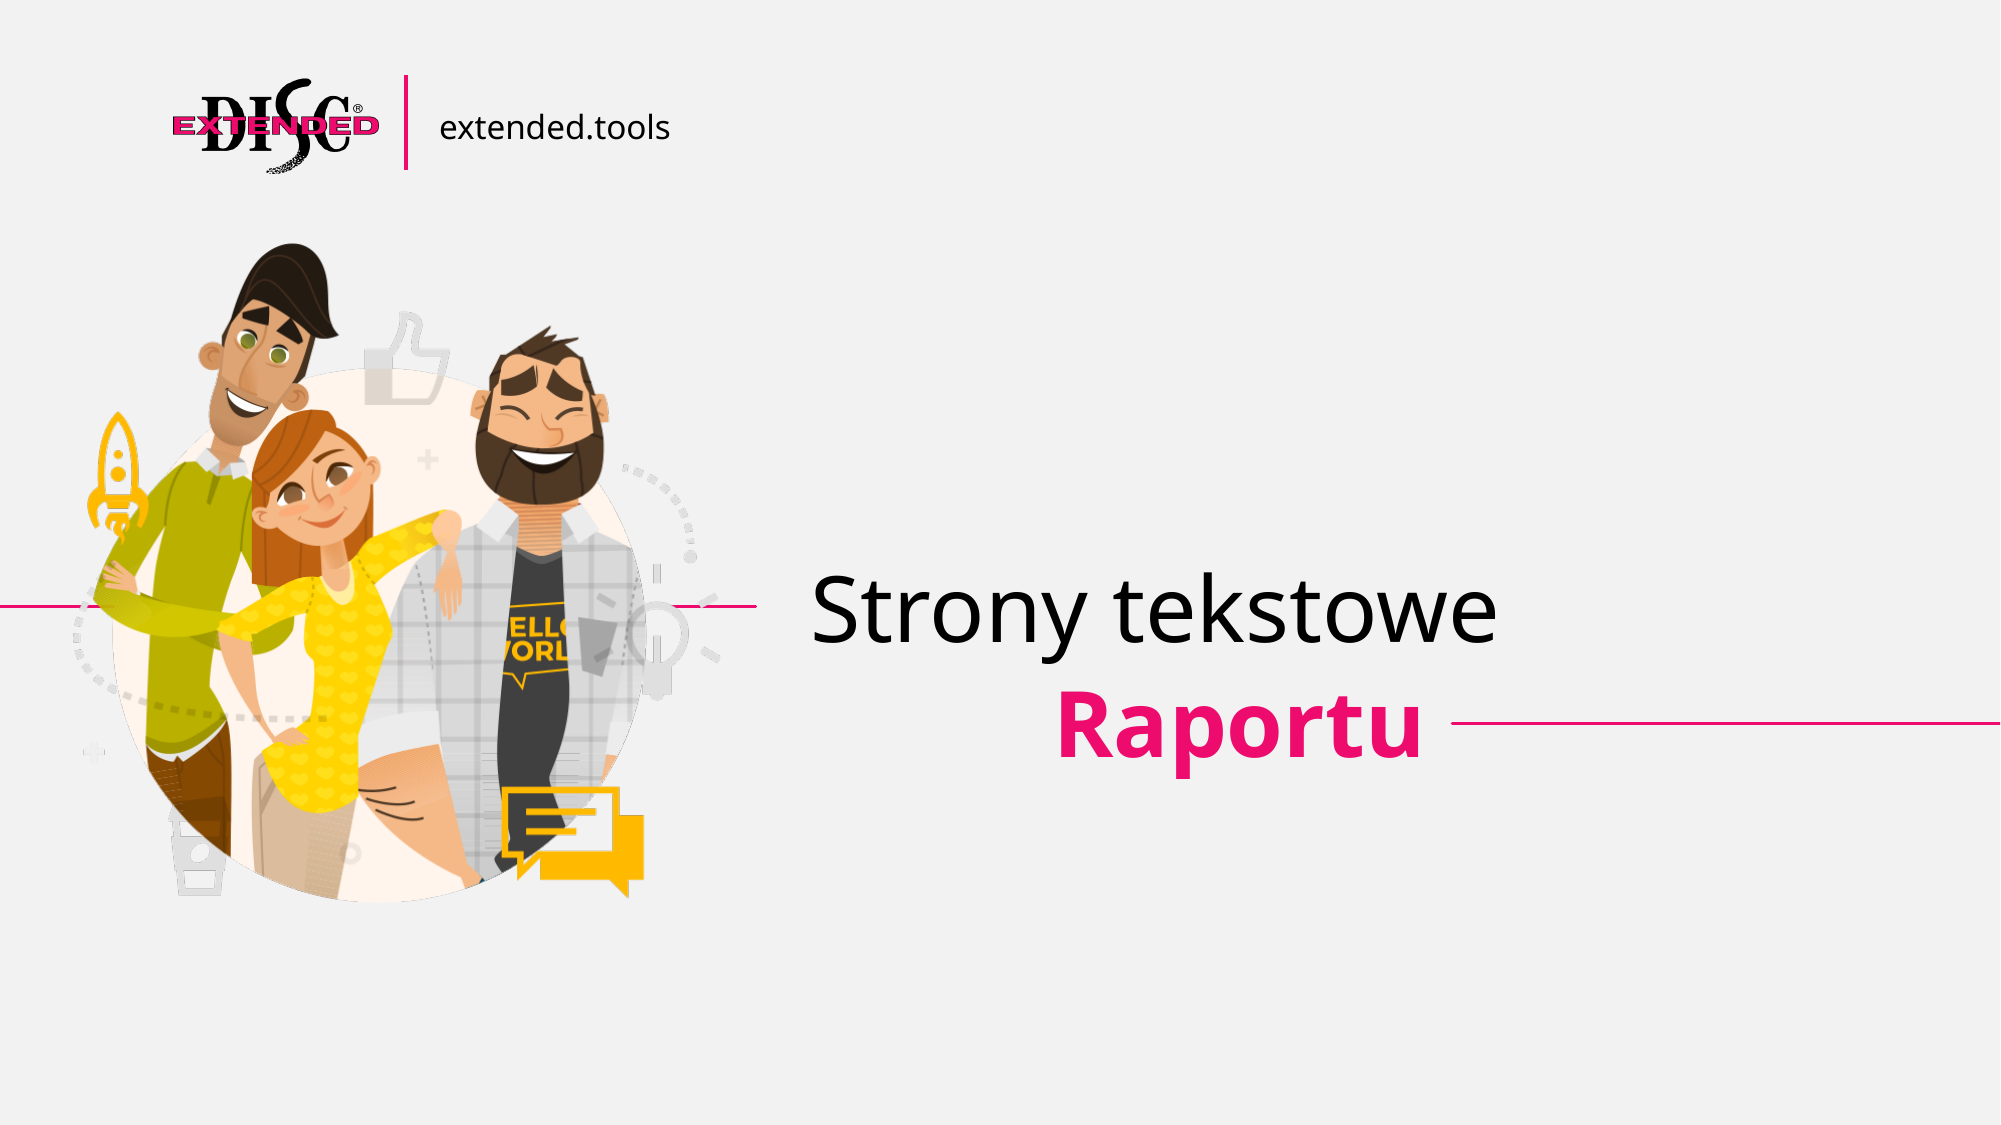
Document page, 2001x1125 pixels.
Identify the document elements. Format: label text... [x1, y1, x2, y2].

picture [173, 78, 379, 174]
list Strony tekstowe [795, 555, 2000, 672]
list Raportu [1038, 671, 1745, 788]
picture [35, 224, 747, 937]
